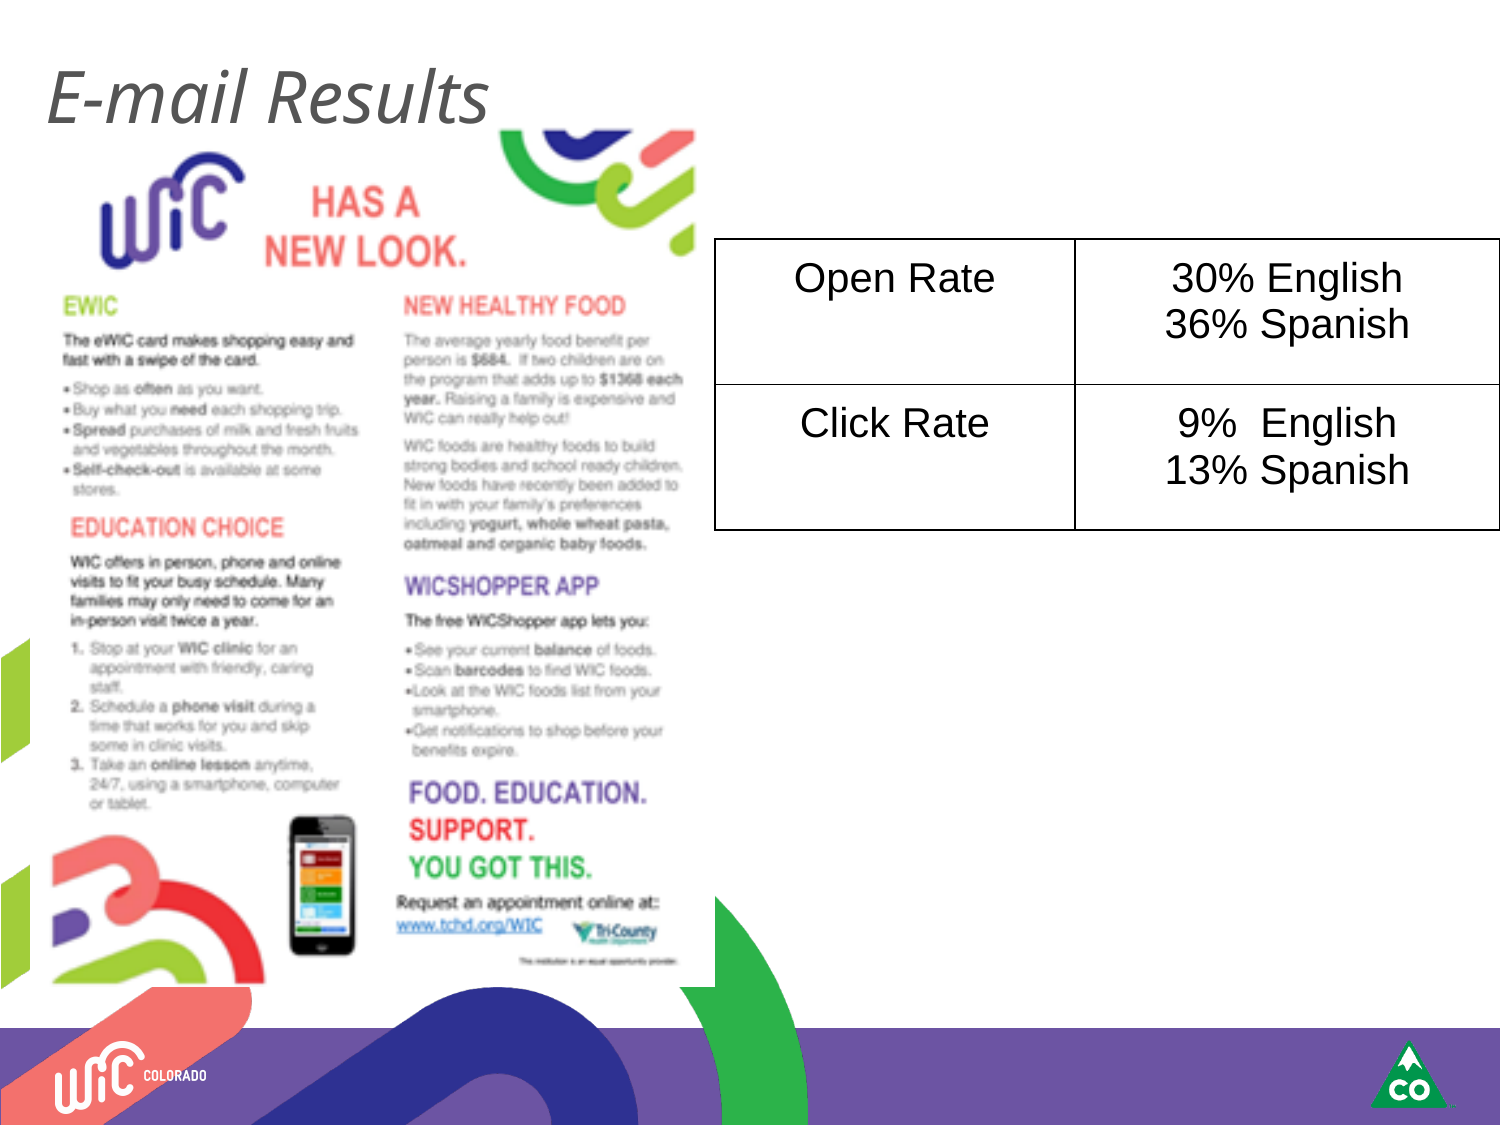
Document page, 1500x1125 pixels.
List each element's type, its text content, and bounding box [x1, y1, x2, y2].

picture [1, 124, 808, 1125]
table_header 30% English 36% Spanish [1076, 240, 1499, 301]
table_header Open Rate [721, 240, 1074, 384]
picture [1371, 1040, 1462, 1108]
table_cell Click Rate [721, 385, 1074, 529]
text_box [730, 301, 1500, 428]
table_cell 9% English 13% Spanish [1076, 428, 1499, 529]
